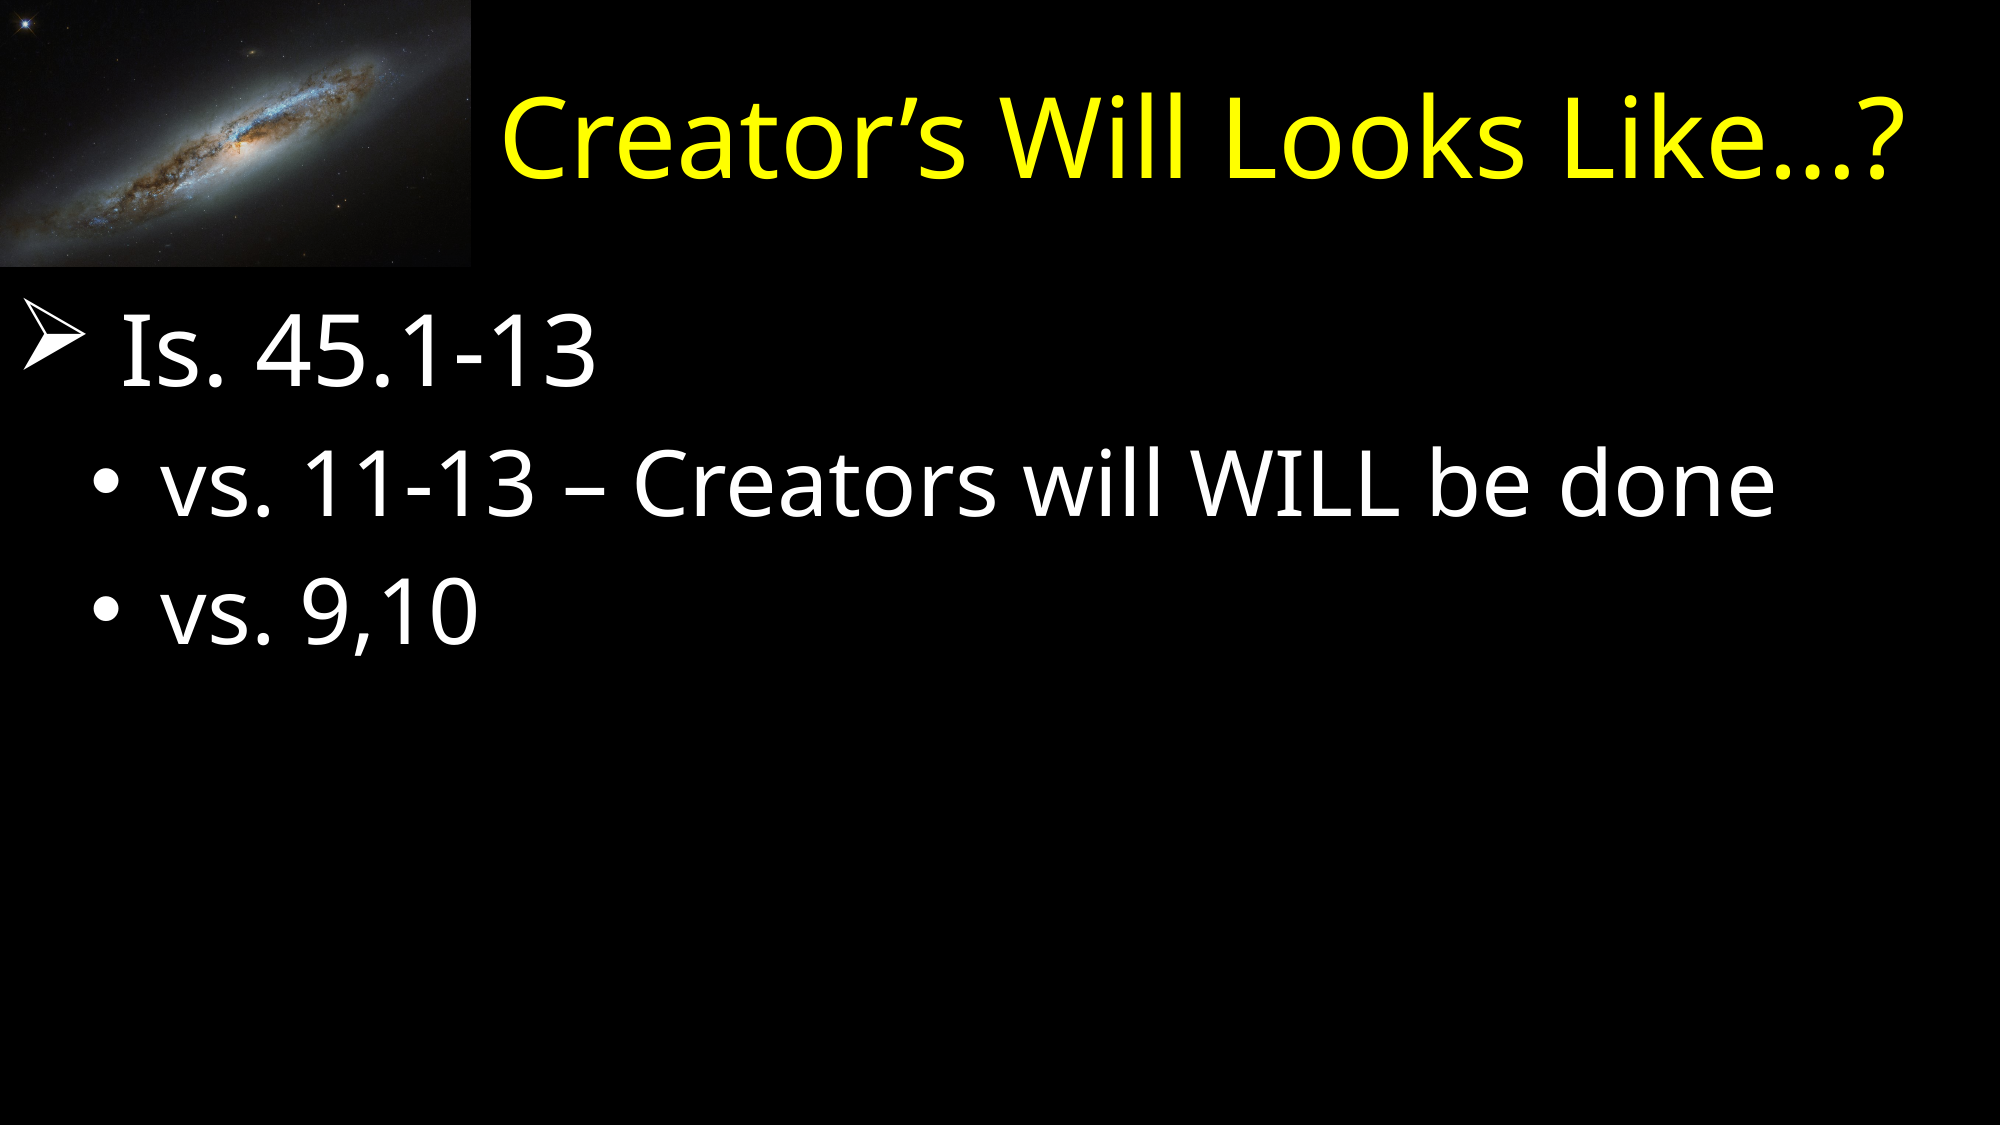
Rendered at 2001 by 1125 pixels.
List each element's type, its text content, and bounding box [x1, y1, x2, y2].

list Is. 45.1-13 vs. 11-13 – Creators will WILL be done vs. 9,10 [0, 278, 2000, 1125]
picture [0, 0, 471, 267]
title Creator’s Will Looks Like…? [474, 39, 1968, 228]
